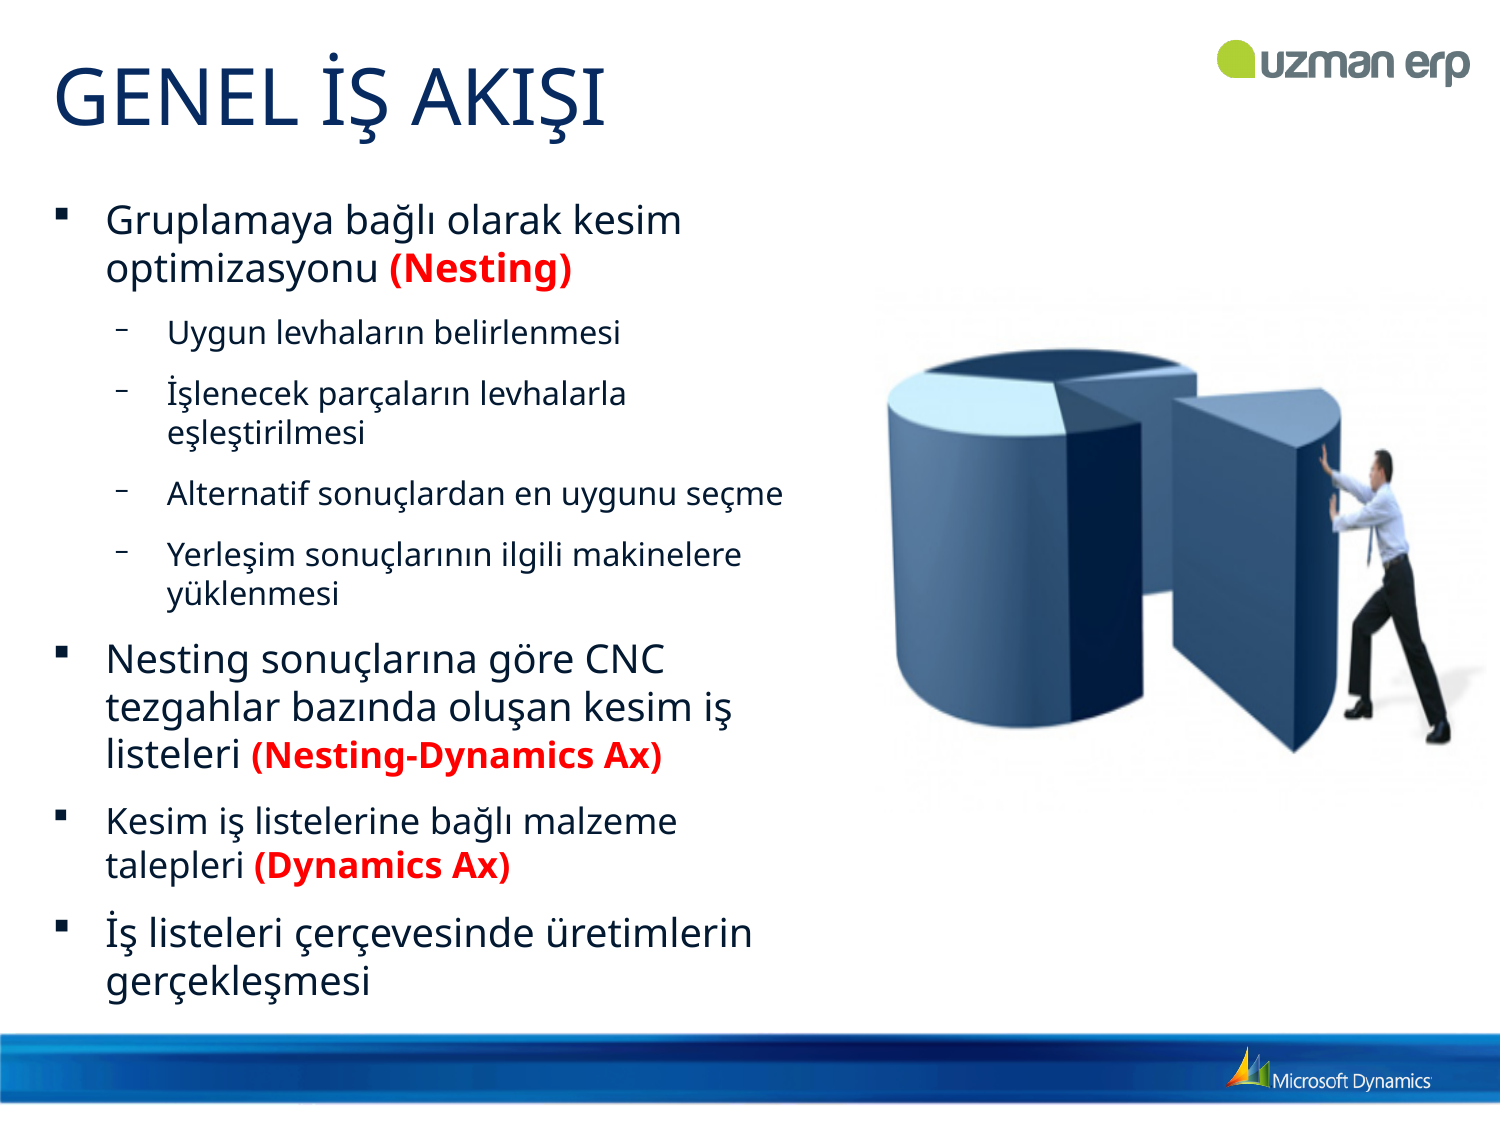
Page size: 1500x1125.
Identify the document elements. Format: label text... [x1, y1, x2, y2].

list Gruplamaya bağlı olarak kesim optimizasyonu (Nesting) Uygun levhaların belirlenmesi İşlenecek parçaların levhalarla eşleştirilmesi Alternatif sonuçlardan en uygunu seçme Yerleşim sonuçlarının ilgili makinelere yüklenmesi Nesting sonuçlarına göre CNC tezgahlar bazında oluşan kesim iş listeleri (Nesting-Dynamics Ax) Kesim iş listelerine bağlı malzeme talepleri (Dynamics Ax) İş listeleri çerçevesinde üretimlerin gerçekleşmesi [37, 187, 825, 1025]
title GENEL İŞ AKIŞI [37, 0, 1388, 188]
picture [874, 287, 1500, 813]
picture [0, 1032, 1500, 1106]
picture [1388, 0, 1500, 152]
